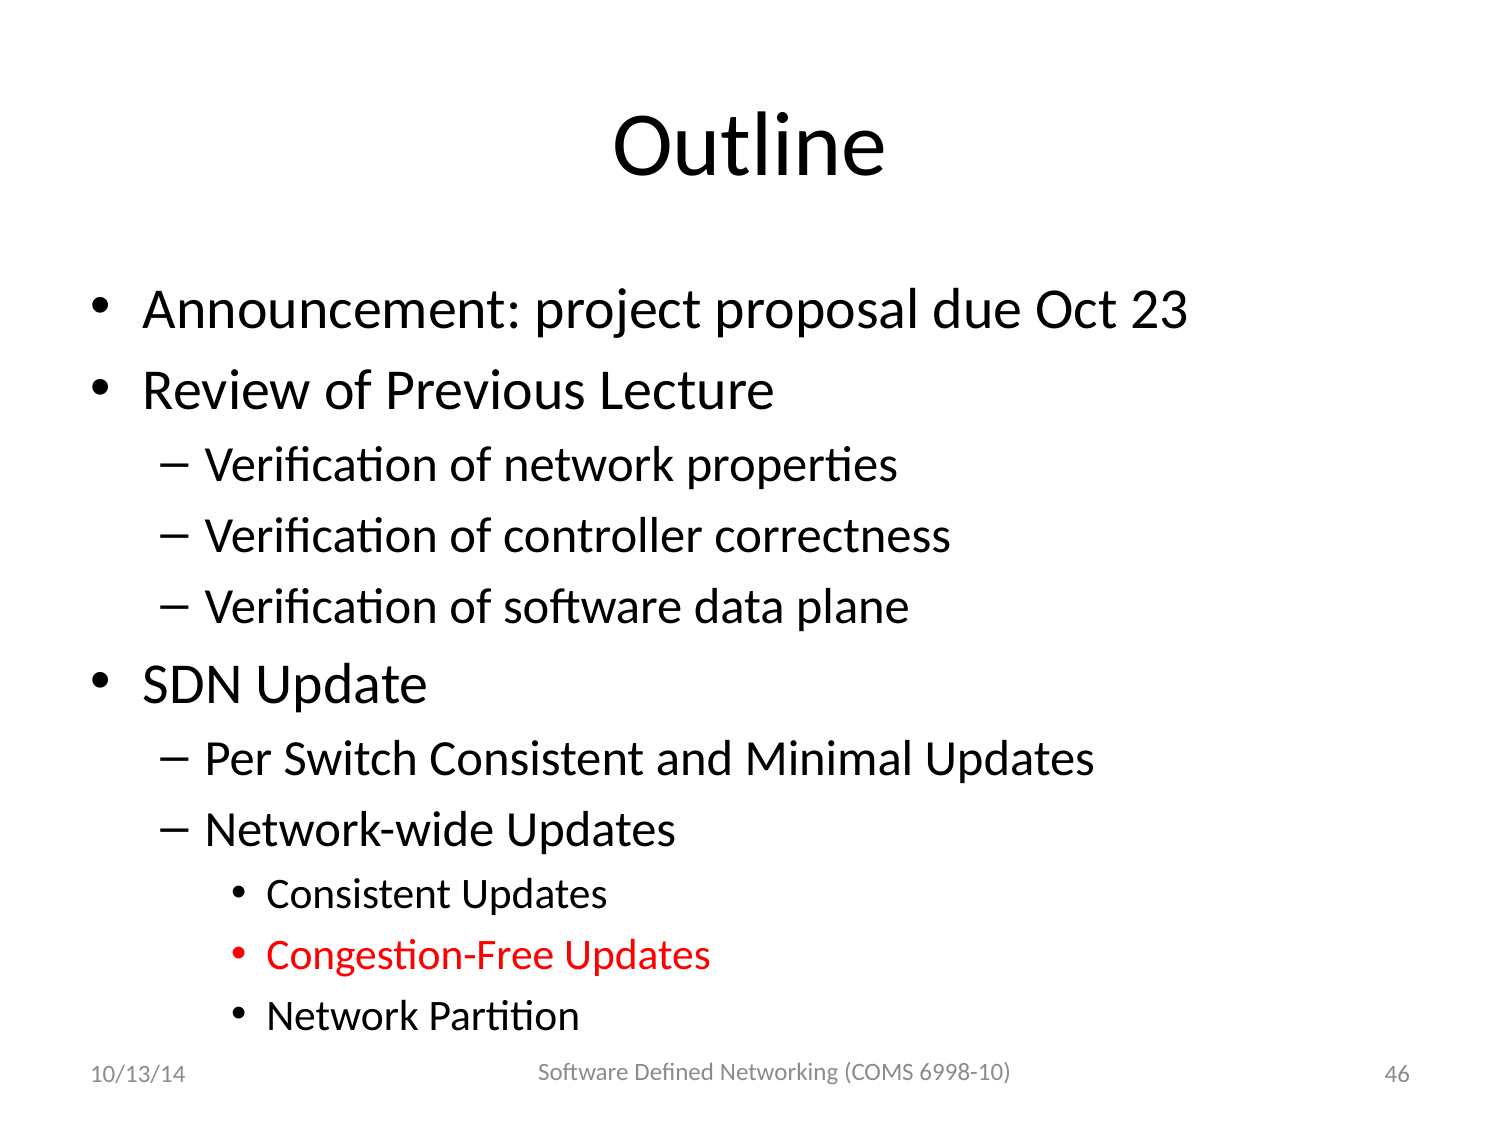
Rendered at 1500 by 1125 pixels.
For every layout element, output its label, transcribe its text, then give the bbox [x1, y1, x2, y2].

footer Software Defined Networking (COMS 6998-10) [512, 1037, 1038, 1103]
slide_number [75, 1042, 425, 1103]
slide_number 46 [1074, 1042, 1425, 1103]
list Announcement: project proposal due Oct 23 Review of Previous Lecture Verification of network properties Verification of controller correctness Verification of software data plane SDN Update Per Switch Consistent and Minimal Updates Network-wide Updates Consistent Updates Congestion-Free Updates Network Partition [75, 262, 1450, 1050]
title Outline [75, 45, 1425, 233]
